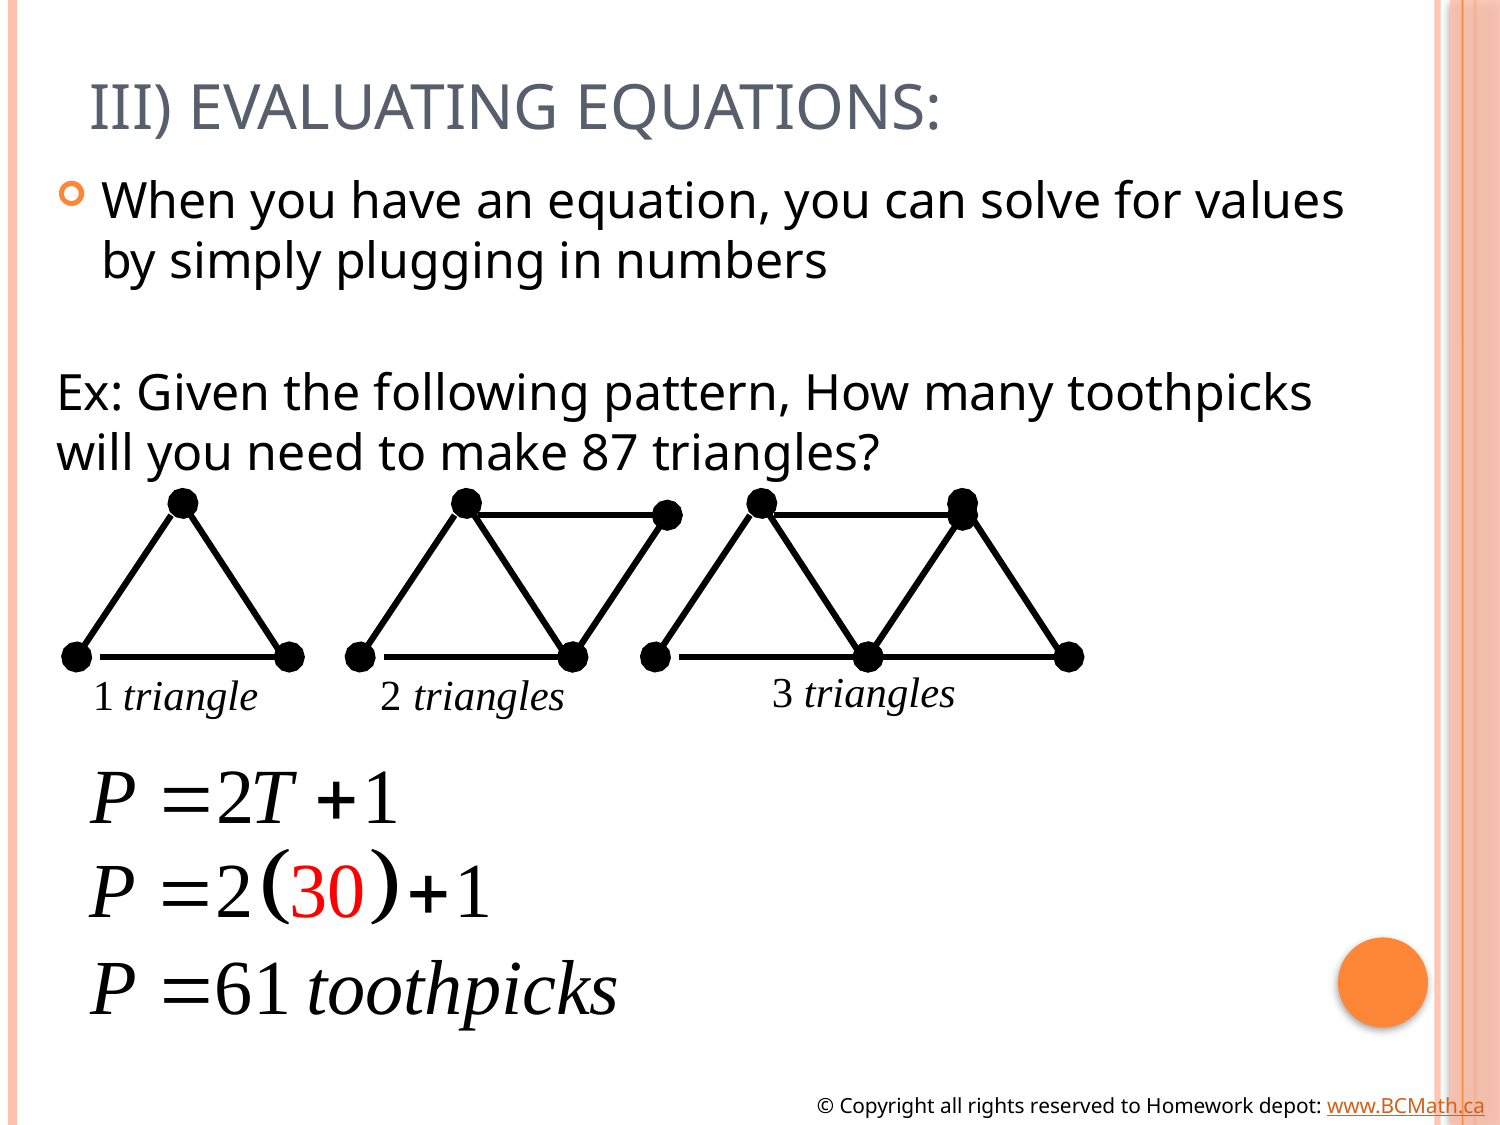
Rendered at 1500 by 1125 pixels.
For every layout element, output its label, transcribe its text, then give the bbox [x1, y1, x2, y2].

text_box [761, 502, 863, 658]
text_box © Copyright all rights reserved to Homework depot: www.BCMath.ca [802, 1084, 1500, 1125]
title III) Evaluating Equations: [75, 45, 1300, 149]
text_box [572, 525, 649, 658]
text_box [373, 670, 574, 729]
list When you have an equation, you can solve for values by simply plugging in numbers Ex: Given the following pattern, How many toothpicks will you need to make 87 triangles? [41, 160, 1402, 1062]
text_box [90, 670, 267, 729]
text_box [75, 832, 503, 941]
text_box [76, 514, 172, 658]
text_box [76, 942, 637, 1048]
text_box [182, 502, 284, 658]
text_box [465, 502, 568, 658]
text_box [766, 668, 964, 727]
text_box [962, 502, 1064, 658]
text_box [867, 525, 956, 658]
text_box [76, 750, 408, 831]
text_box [654, 514, 751, 658]
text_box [359, 514, 456, 658]
